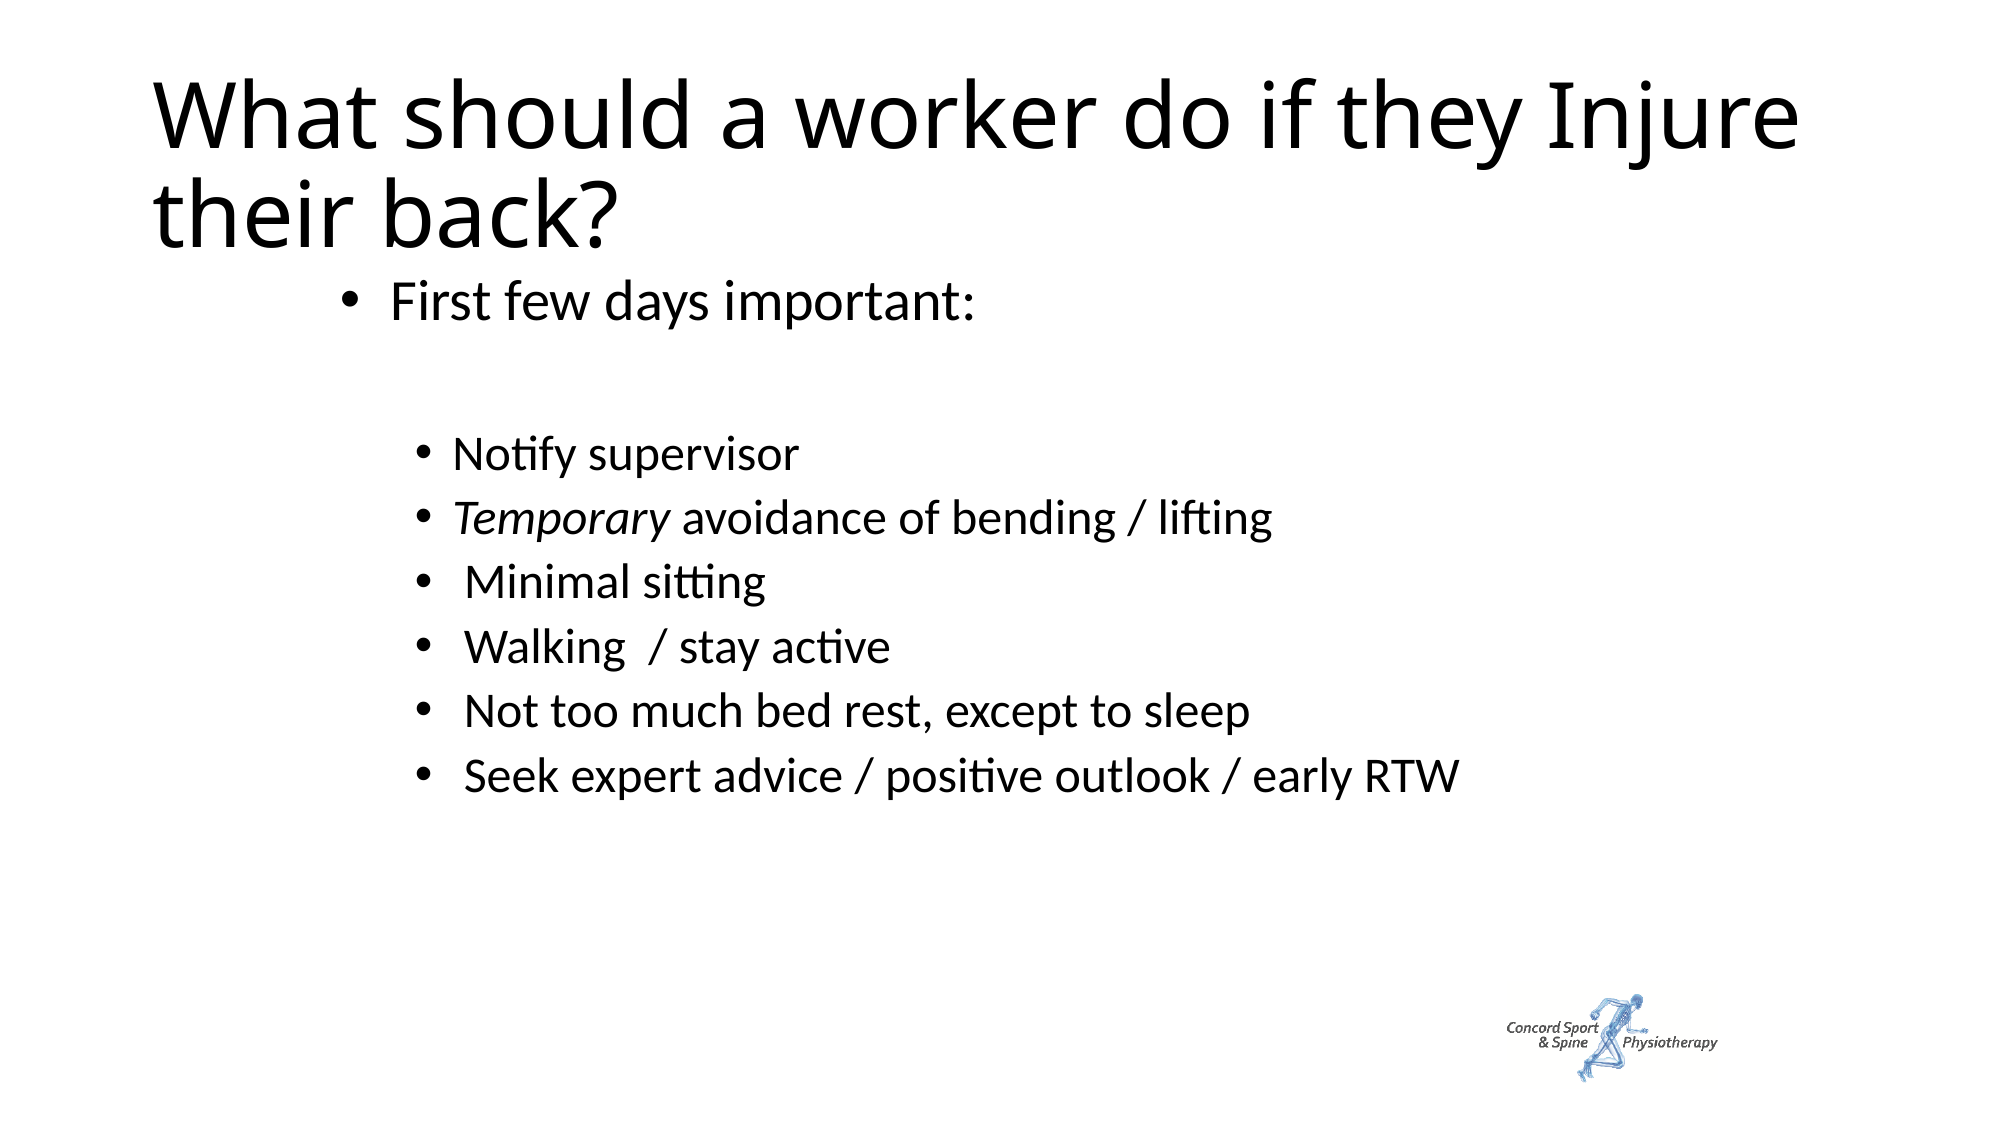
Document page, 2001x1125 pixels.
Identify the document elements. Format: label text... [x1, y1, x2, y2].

list First few days important: Notify supervisor Temporary avoidance of bending / lifting Minimal sitting Walking / stay active Not too much bed rest, except to sleep Seek expert advice / positive outlook / early RTW [324, 262, 1718, 1089]
picture [1507, 981, 1718, 1089]
title What should a worker do if they Injure their back? [137, 59, 1863, 278]
